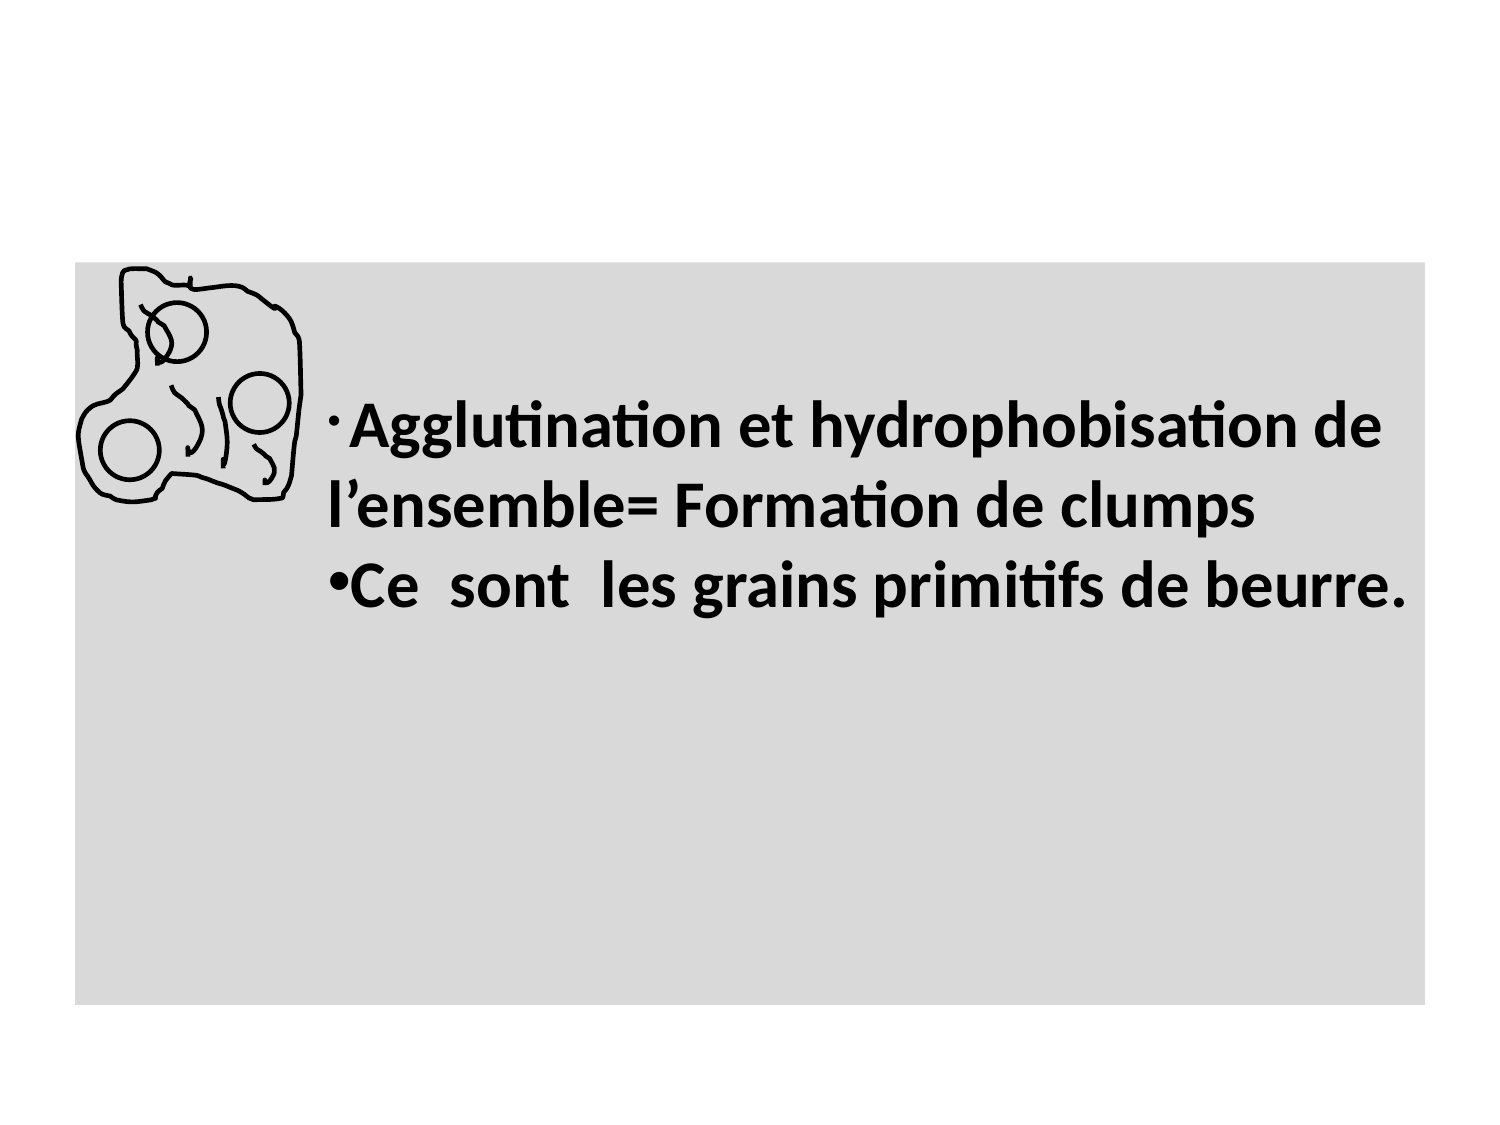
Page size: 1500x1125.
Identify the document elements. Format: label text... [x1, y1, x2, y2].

text_box [139, 304, 173, 366]
list [75, 262, 1425, 1005]
text_box [76, 266, 304, 504]
text_box [98, 418, 162, 482]
text_box [170, 384, 204, 457]
text_box Agglutination et hydrophobisation de l’ensemble= Formation de clumps Ce sont les grains primitifs de beurre. [312, 373, 1459, 629]
text_box [253, 443, 276, 486]
text_box [217, 396, 228, 469]
text_box [151, 300, 209, 364]
text_box [145, 326, 153, 353]
text_box [228, 371, 292, 435]
